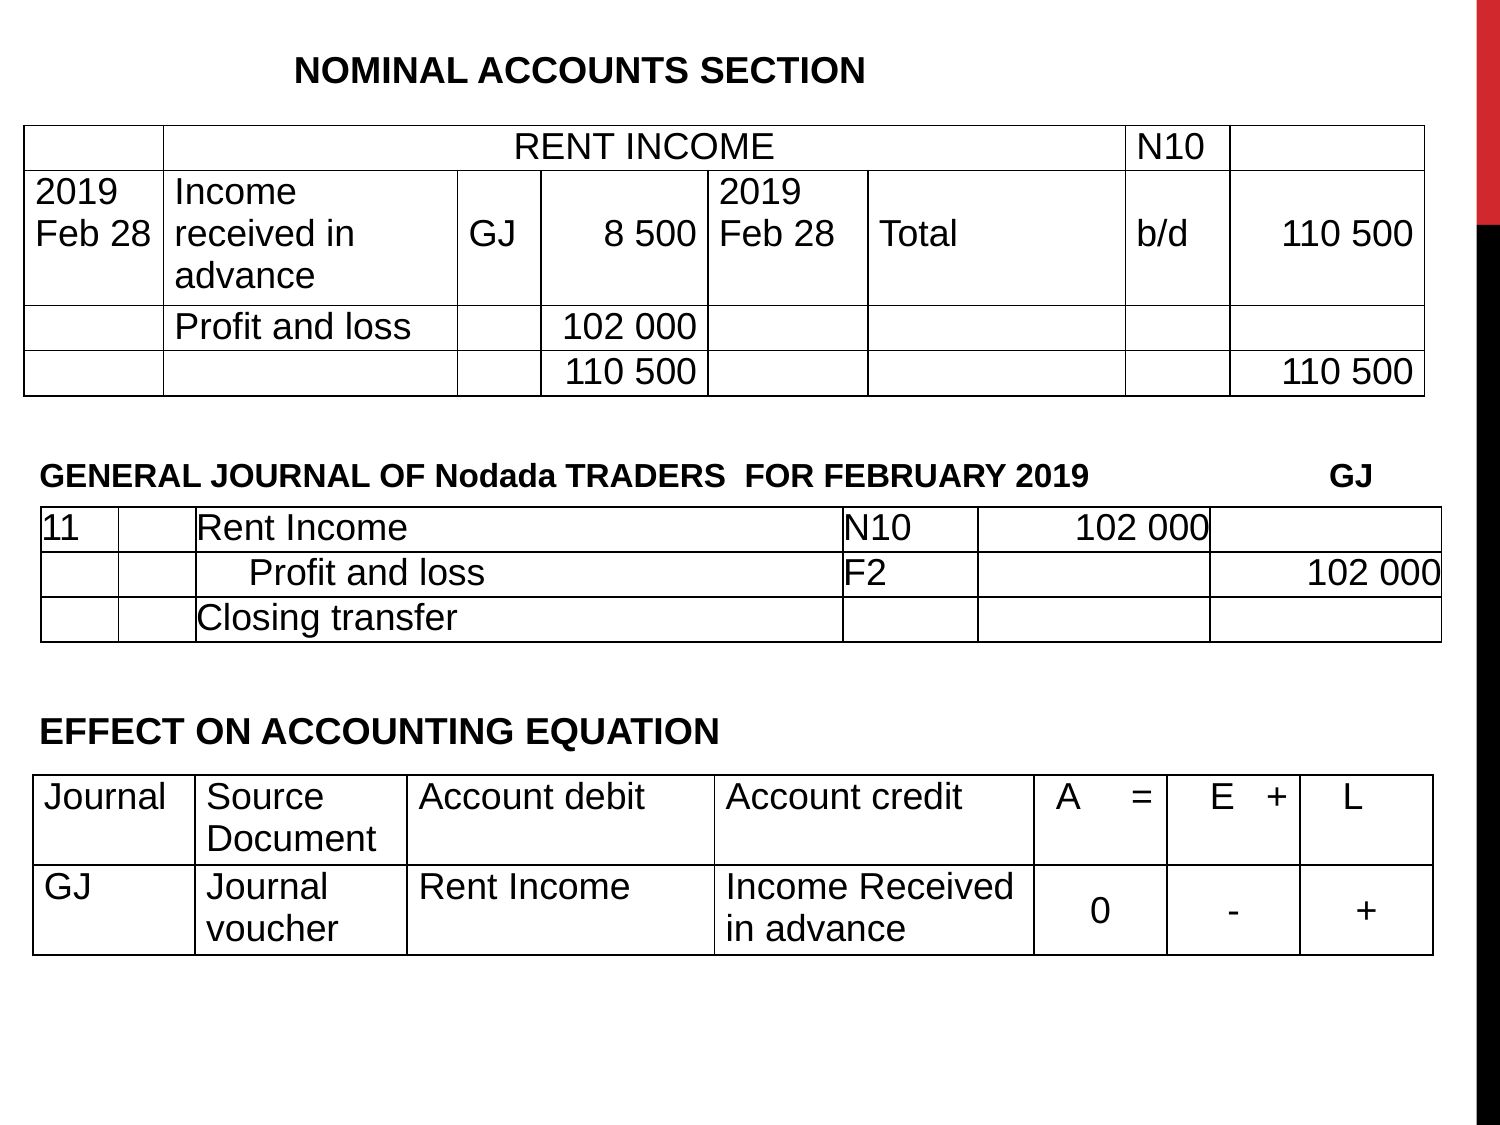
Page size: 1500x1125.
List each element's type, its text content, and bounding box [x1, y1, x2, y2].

table_cell [42, 598, 118, 641]
text_box NOMINAL ACCOUNTS SECTION [23, 38, 1442, 99]
table_cell [164, 351, 457, 395]
table_cell 102 000 [542, 306, 707, 350]
table_cell [869, 351, 1125, 395]
table_header A = [1035, 776, 1166, 864]
table_cell Journal voucher [196, 866, 406, 954]
table_cell [119, 598, 195, 641]
table_cell 110 500 [1231, 171, 1424, 305]
table_cell [844, 598, 977, 641]
table_header 102 000 [979, 508, 1209, 551]
table_header Account credit [715, 776, 1033, 864]
table_cell Closing transfer [197, 598, 842, 641]
table_cell Profit and loss [164, 306, 457, 350]
table_cell 8 500 [542, 171, 707, 305]
table_header 11 [42, 508, 118, 551]
table_header [25, 126, 163, 170]
table_cell [1211, 598, 1441, 641]
table_header E + [1168, 776, 1299, 864]
table_cell [25, 306, 163, 350]
table_cell [979, 598, 1209, 641]
table_header RENT INCOME [164, 126, 1125, 170]
table_cell [119, 553, 195, 596]
table_cell 110 500 [542, 351, 707, 395]
table_header [119, 508, 195, 551]
table_cell [458, 351, 540, 395]
table_header [1211, 508, 1441, 551]
table_cell 102 000 [1211, 553, 1441, 596]
text_box EFFECT ON ACCOUNTING EQUATION [24, 699, 1412, 760]
table_header Account debit [408, 776, 714, 864]
table_cell Profit and loss [197, 553, 842, 596]
table_cell [1126, 351, 1229, 395]
table_header N10 [1126, 126, 1229, 170]
table_cell [42, 553, 118, 596]
table_cell 0 [1035, 866, 1166, 954]
table_header Rent Income [197, 508, 842, 551]
table_cell GJ [458, 171, 540, 305]
table_cell [25, 351, 163, 395]
table_header N10 [844, 508, 977, 551]
table_cell Rent Income [408, 866, 714, 954]
table_cell [1231, 306, 1424, 350]
table_cell [458, 306, 540, 350]
table_cell [869, 306, 1125, 350]
table_cell 2019 Feb 28 [25, 171, 163, 305]
text_box GENERAL JOURNAL OF Nodada TRADERS FOR FEBRUARY 2019 GJ [24, 446, 1442, 502]
table_cell [709, 306, 867, 350]
table_cell [709, 351, 867, 395]
table_cell Income received in advance [164, 171, 457, 305]
table_header Source Document [196, 776, 406, 864]
table_cell + [1301, 866, 1432, 954]
table_cell F2 [844, 553, 977, 596]
table_cell GJ [34, 866, 194, 954]
table_cell Income Received in advance [715, 866, 1033, 954]
table_header [1231, 126, 1424, 170]
table_header L [1301, 776, 1432, 864]
table_cell b/d [1126, 171, 1229, 305]
table_cell [1126, 306, 1229, 350]
table_cell Total [869, 171, 1125, 305]
table_cell 2019 Feb 28 [709, 171, 867, 305]
table_header Journal [34, 776, 194, 864]
table_cell 110 500 [1231, 351, 1424, 395]
table_cell [979, 553, 1209, 596]
table_cell - [1168, 866, 1299, 954]
